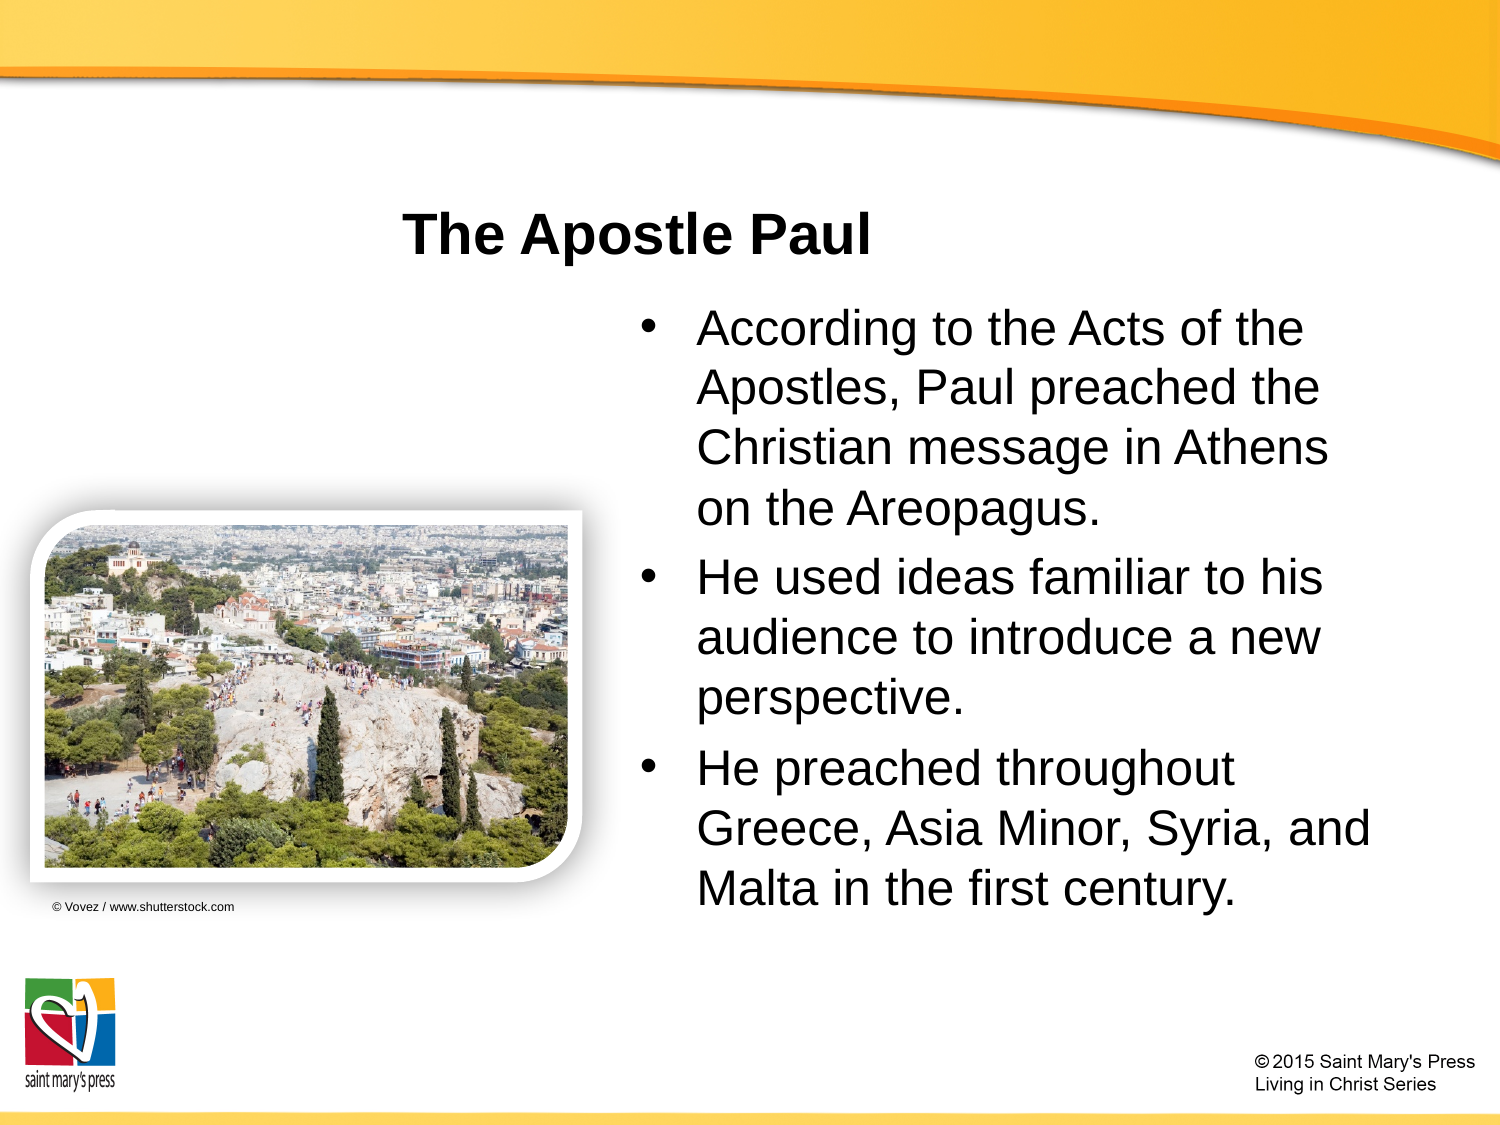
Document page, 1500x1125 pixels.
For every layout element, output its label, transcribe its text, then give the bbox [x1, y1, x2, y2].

title The Apostle Paul [387, 187, 1500, 275]
text_box © Vovez / www.shutterstock.com [37, 891, 475, 922]
picture [0, 0, 1500, 1125]
list According to the Acts of the Apostles, Paul preached the Christian message in Athens on the Areopagus. He used ideas familiar to his audience to introduce a new perspective. He preached throughout Greece, Asia Minor, Syria, and Malta in the first century. [624, 287, 1388, 1005]
